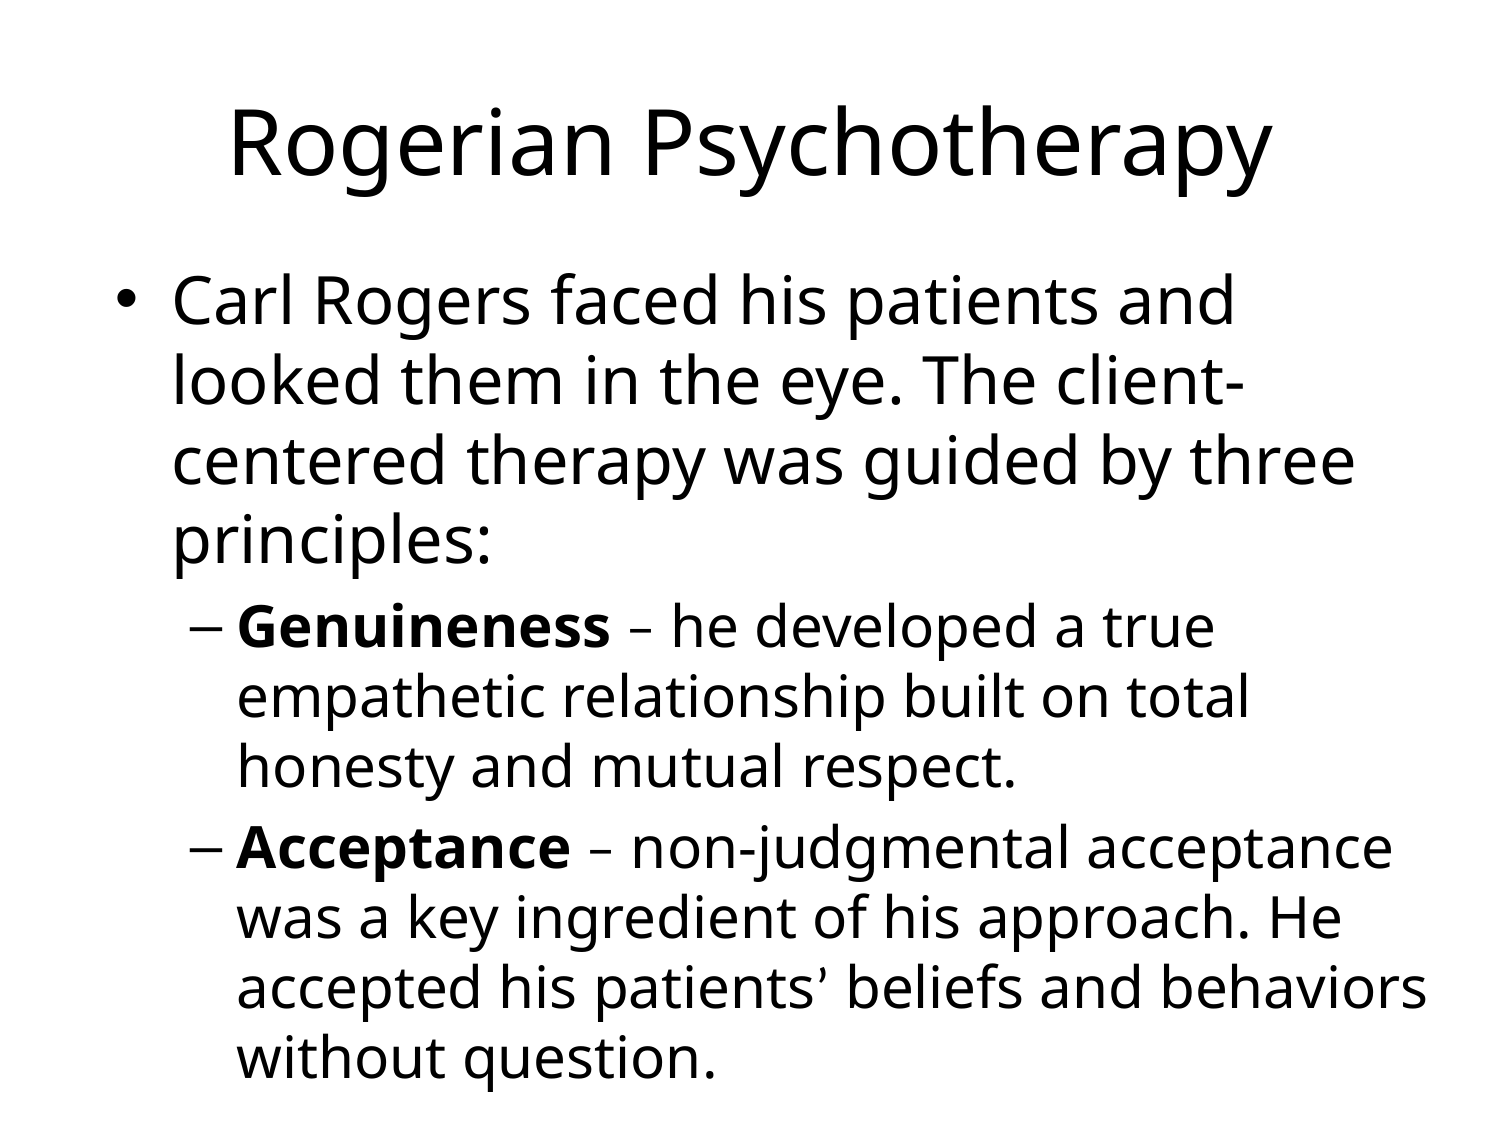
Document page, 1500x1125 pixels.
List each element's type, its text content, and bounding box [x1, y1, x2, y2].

title Rogerian Psychotherapy [74, 44, 1426, 233]
list Carl Rogers faced his patients and looked them in the eye. The client-centered therapy was guided by three principles: Genuineness – he developed a true empathetic relationship built on total honesty and mutual respect. Acceptance – non-judgmental acceptance was a key ingredient of his approach. He accepted his patients’ beliefs and behaviors without question. [99, 249, 1451, 1125]
